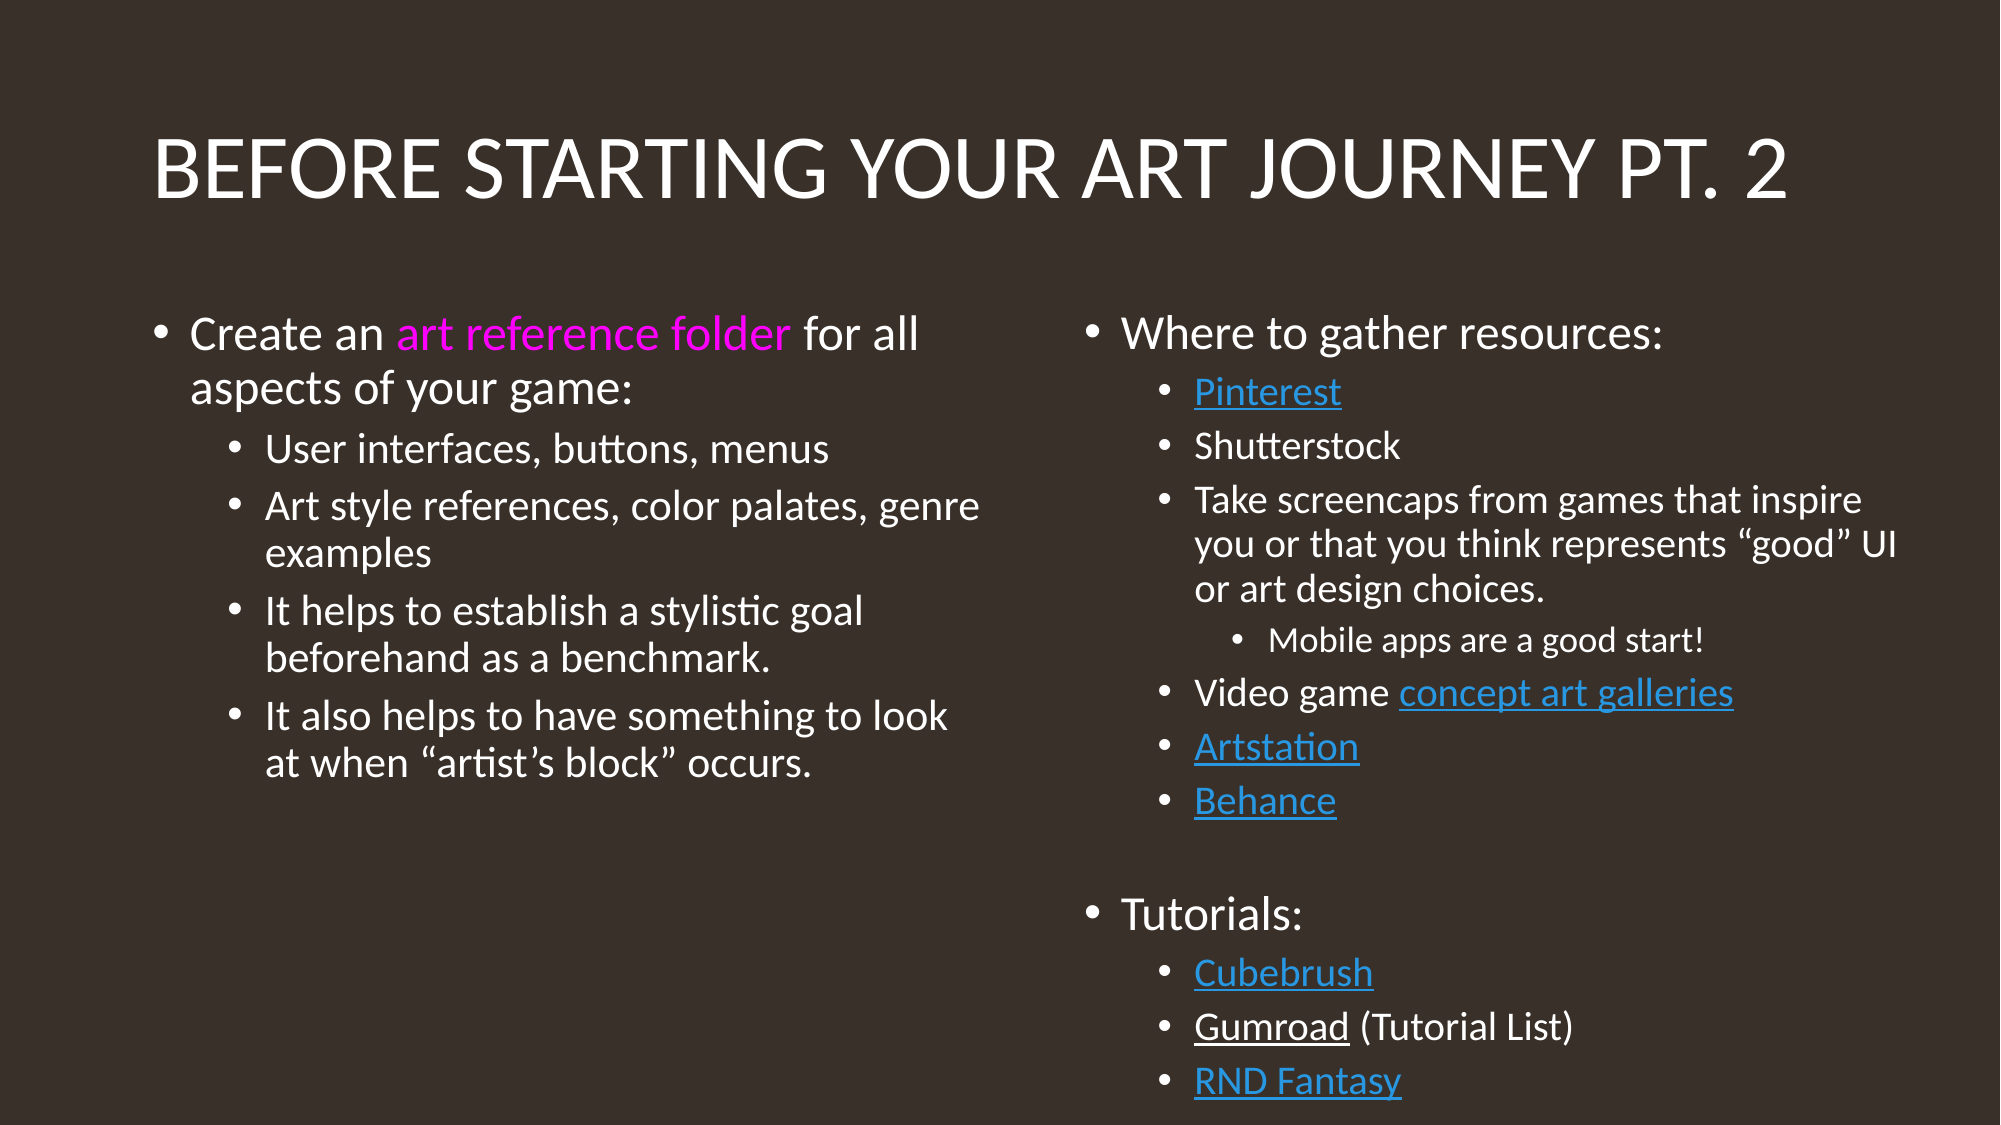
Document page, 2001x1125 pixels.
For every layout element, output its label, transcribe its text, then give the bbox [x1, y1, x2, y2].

list Create an art reference folder for all aspects of your game: User interfaces, buttons, menus Art style references, color palates, genre examples It helps to establish a stylistic goal beforehand as a benchmark. It also helps to have something to look at when “artist’s block” occurs. [137, 299, 995, 1088]
title Before Starting Your Art Journey Pt. 2 [137, 59, 1863, 278]
text_box Where to gather resources: Pinterest Shutterstock Take screencaps from games that inspire you or that you think represents “good” UI or art design choices. Mobile apps are a good start! Video game concept art galleries Artstation Behance Tutorials: Cubebrush Gumroad (Tutorial List) RND Fantasy [995, 299, 1930, 1114]
